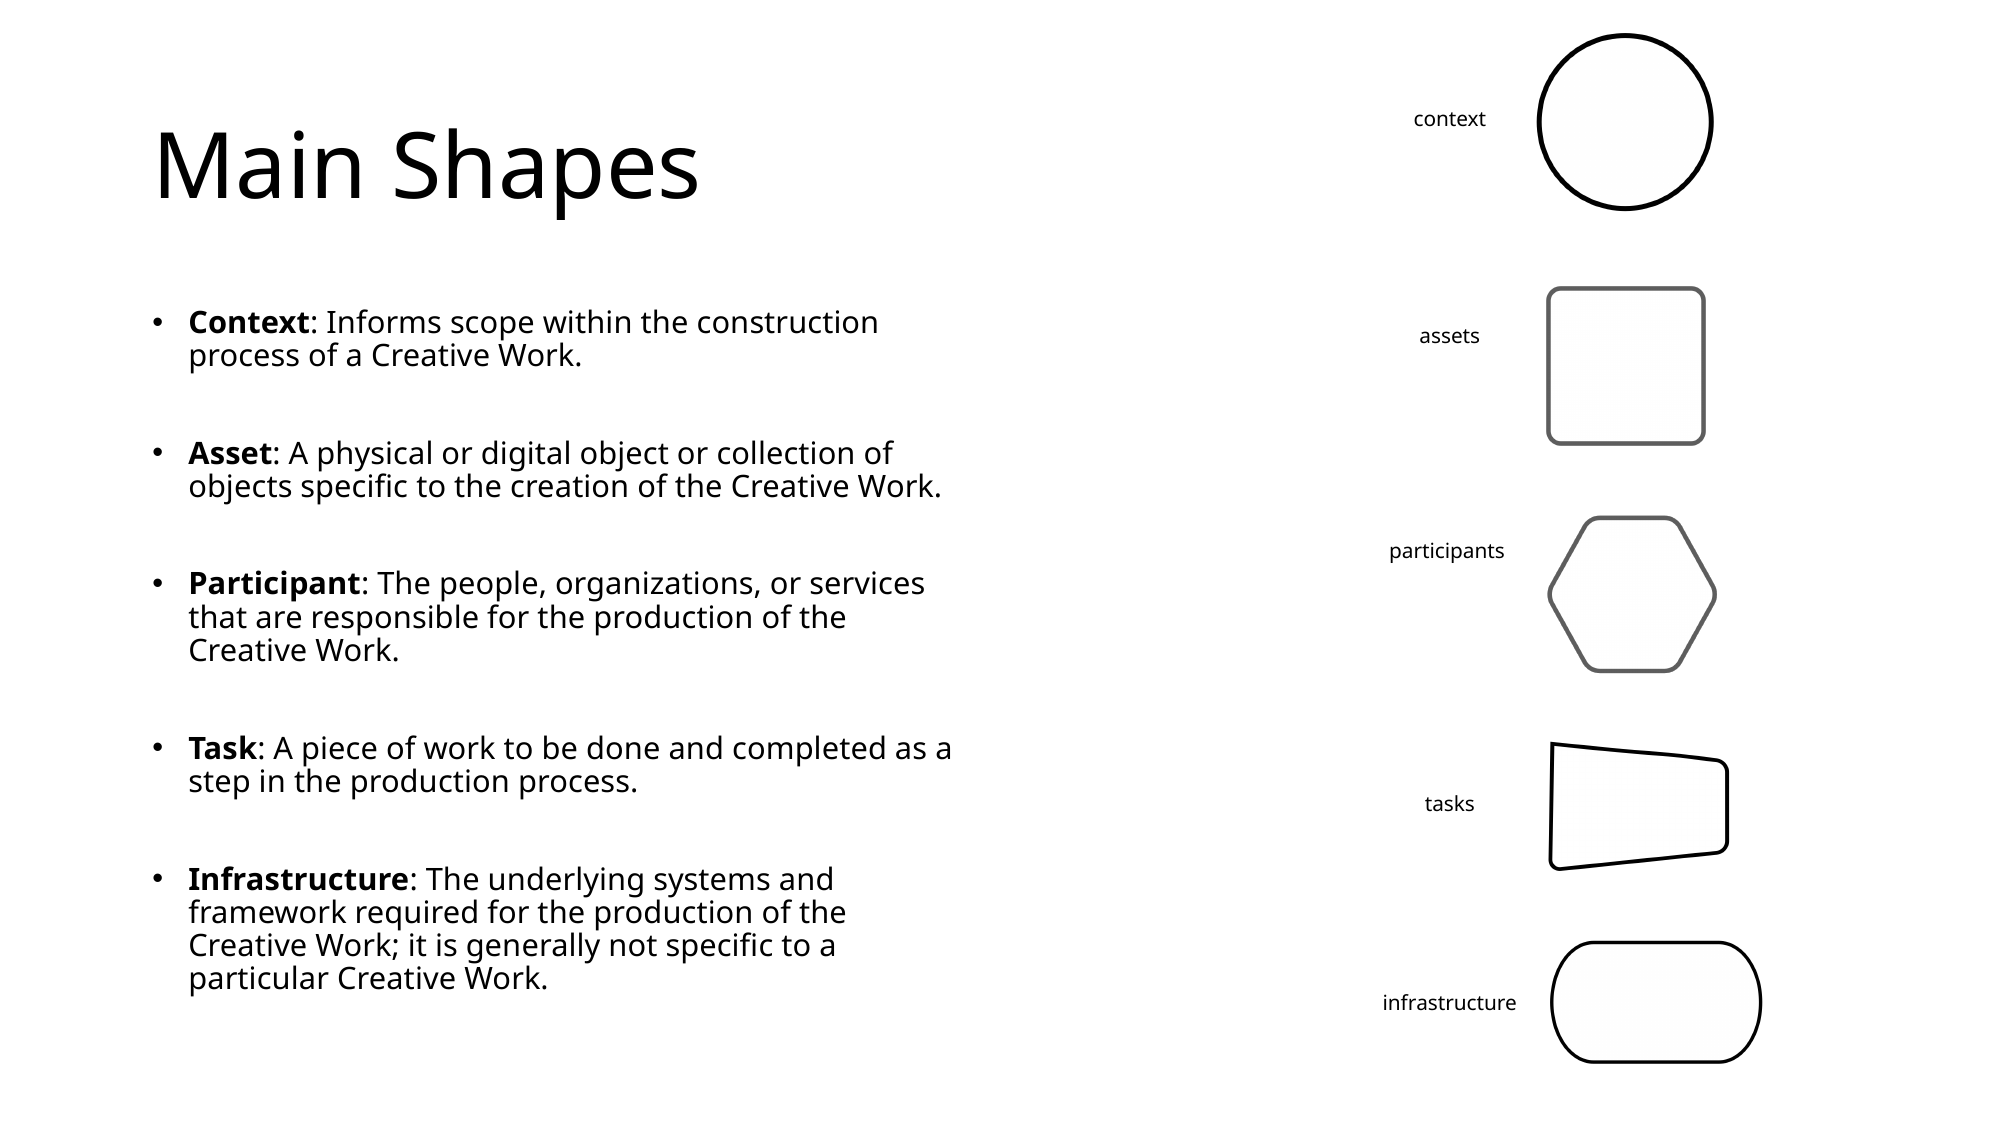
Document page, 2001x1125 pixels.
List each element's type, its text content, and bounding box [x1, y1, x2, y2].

text_box context [1337, 98, 1533, 138]
text_box assets [1337, 315, 1543, 356]
text_box infrastructure [1337, 981, 1543, 1022]
text_box tasks [1337, 783, 1544, 824]
picture [1543, 938, 1767, 1066]
title Main Shapes [137, 59, 1863, 278]
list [1543, 281, 1711, 449]
list Context: Informs scope within the construction process of a Creative Work. Asset: A physical or digital object or collection of objects specific to the creation of the Creative Work. Participant: The people, organizations, or services that are responsible for the production of the Creative Work. Task: A piece of work to be done and completed as a step in the production process. Infrastructure: The underlying systems and framework required for the production of the Creative Work; it is generally not specific to a particular Creative Work. [137, 299, 988, 1014]
picture [1533, 29, 1721, 218]
picture [1544, 739, 1736, 875]
text_box participants [1334, 530, 1544, 570]
picture [1544, 512, 1721, 676]
